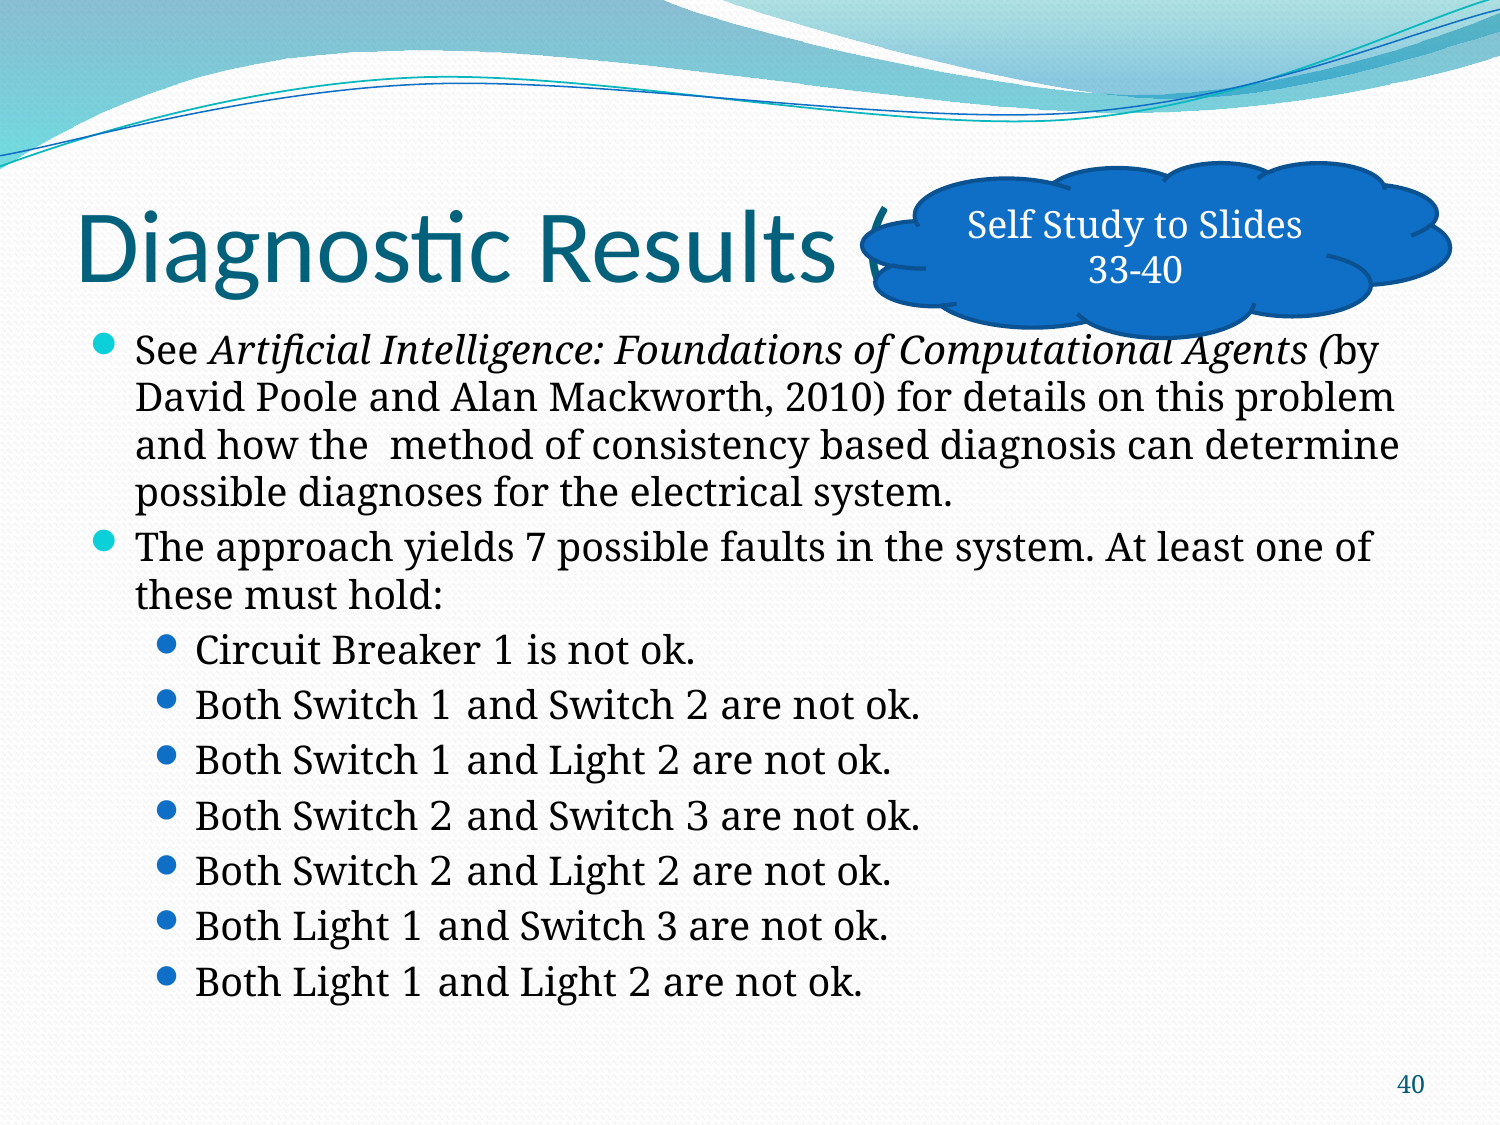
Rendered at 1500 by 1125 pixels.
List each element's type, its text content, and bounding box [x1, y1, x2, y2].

list See Artificial Intelligence: Foundations of Computational Agents (by David Poole and Alan Mackworth, 2010) for details on this problem and how the method of consistency based diagnosis can determine possible diagnoses for the electrical system. The approach yields 7 possible faults in the system. At least one of these must hold: Circuit Breaker 1 is not ok. Both Switch 1 and Switch 2 are not ok. Both Switch 1 and Light 2 are not ok. Both Switch 2 and Switch 3 are not ok. Both Switch 2 and Light 2 are not ok. Both Light 1 and Switch 3 are not ok. Both Light 1 and Light 2 are not ok. [75, 317, 1425, 1038]
slide_number 40 [1299, 1042, 1425, 1103]
title Diagnostic Results (opt) [75, 115, 1425, 303]
text_box Self Study to Slides 33-40 [859, 160, 1453, 341]
